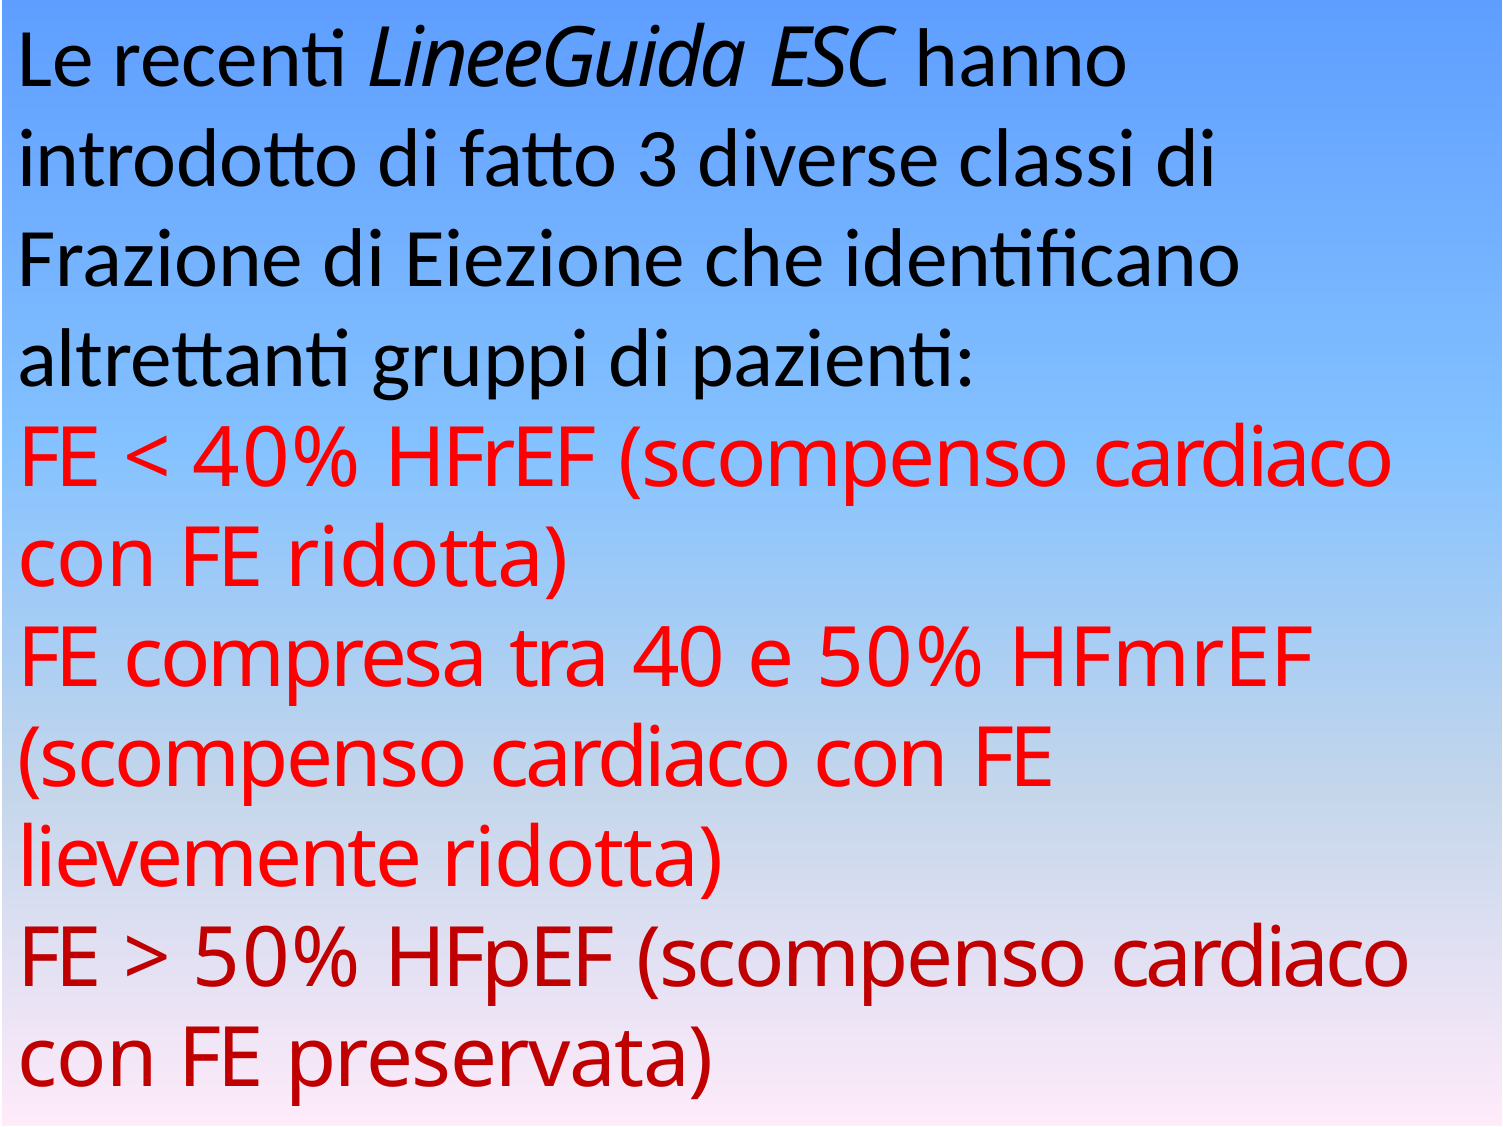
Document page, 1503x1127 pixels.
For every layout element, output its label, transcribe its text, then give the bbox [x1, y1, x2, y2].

text_box Le recenti LineeGuida ESC hanno introdotto di fatto 3 diverse classi di Frazione di Eiezione che identificano altrettanti gruppi di pazienti: FE < 40% HFrEF (scompenso cardiaco con FE ridotta) FE compresa tra 40 e 50% HFmrEF (scompenso cardiaco con FE lievemente ridotta) FE > 50% HFpEF (scompenso cardiaco con FE preservata) [14, 0, 1442, 561]
picture [1, 0, 1503, 1126]
